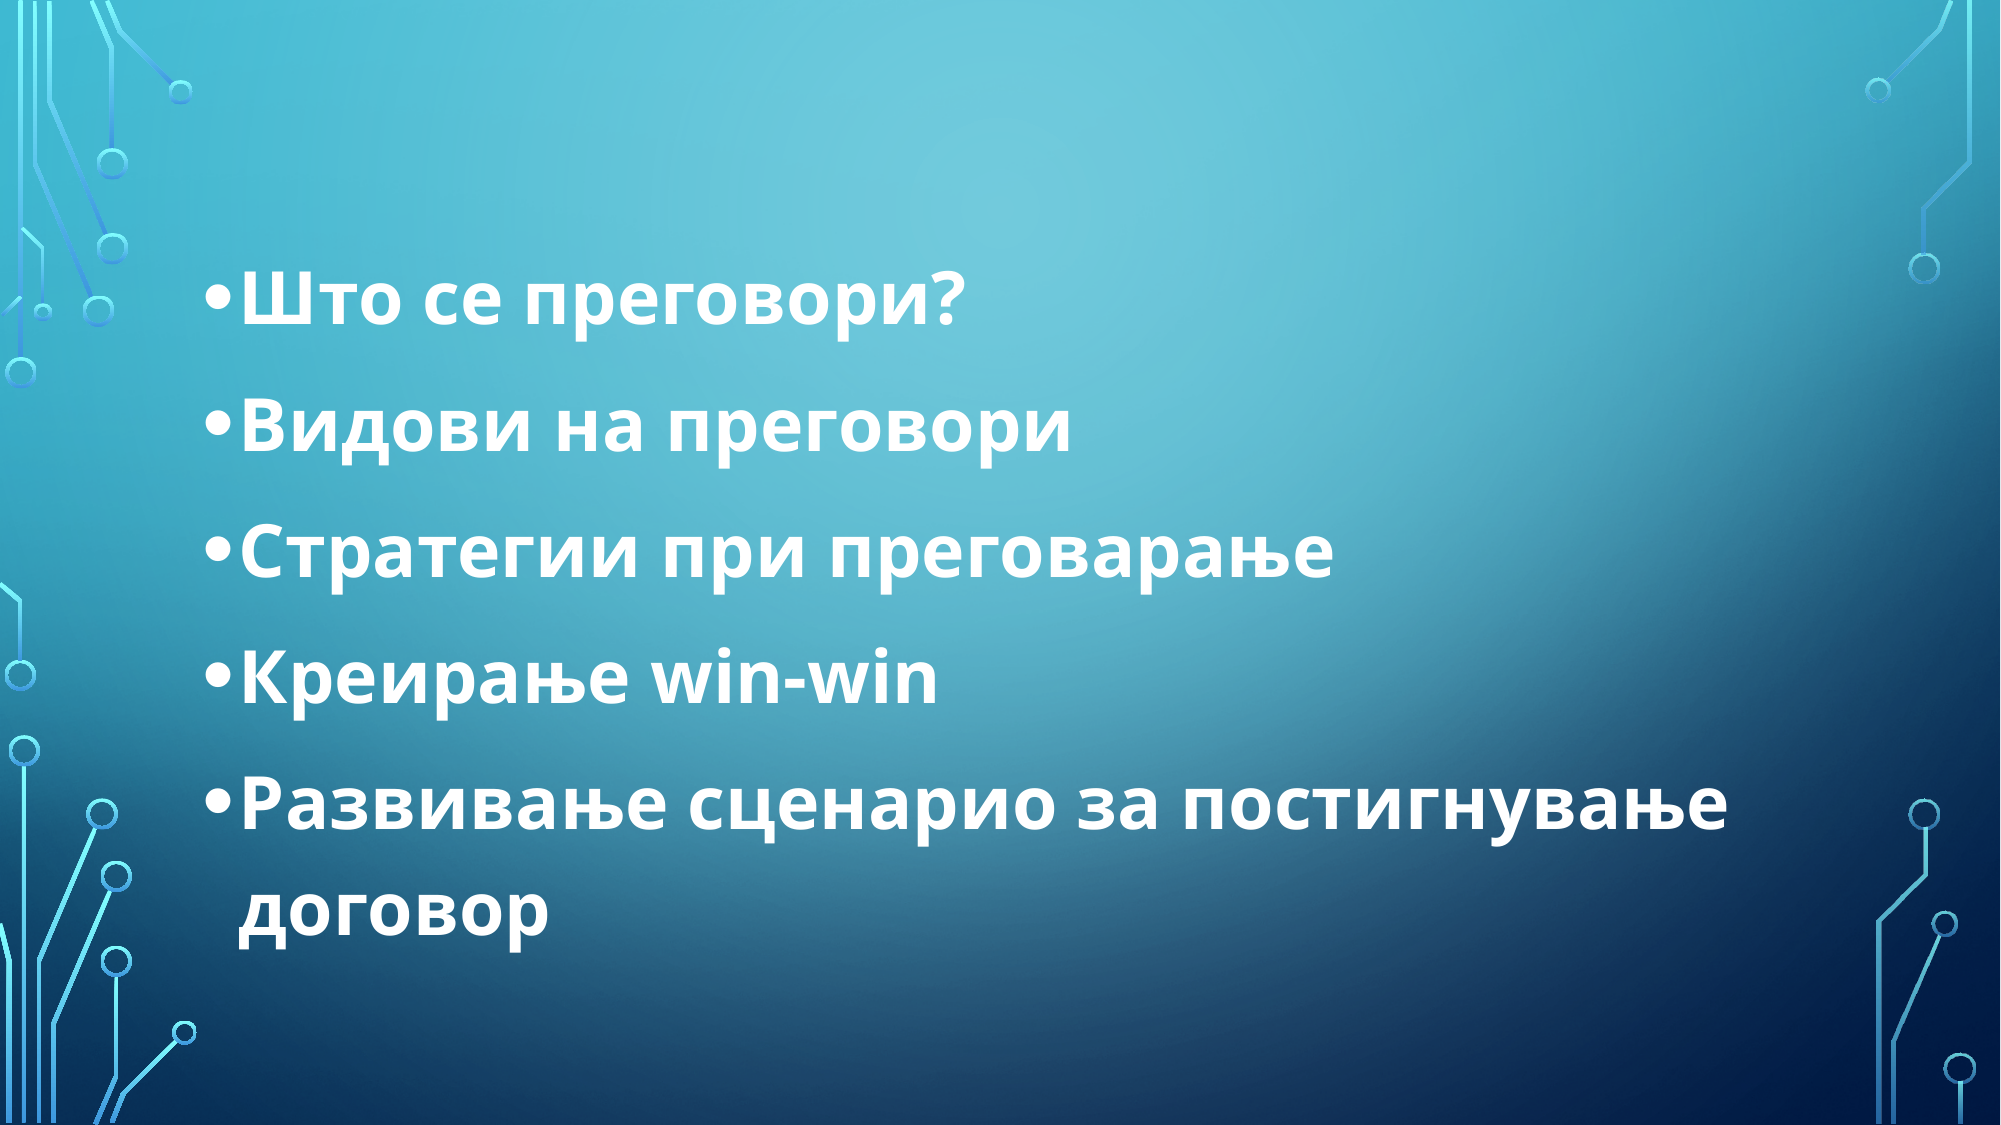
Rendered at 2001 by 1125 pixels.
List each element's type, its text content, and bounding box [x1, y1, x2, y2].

list Што се преговори? Видови на преговори Стратегии при преговарање Креирање win-win Развивање сценарио за постигнување договор [187, 147, 1813, 966]
